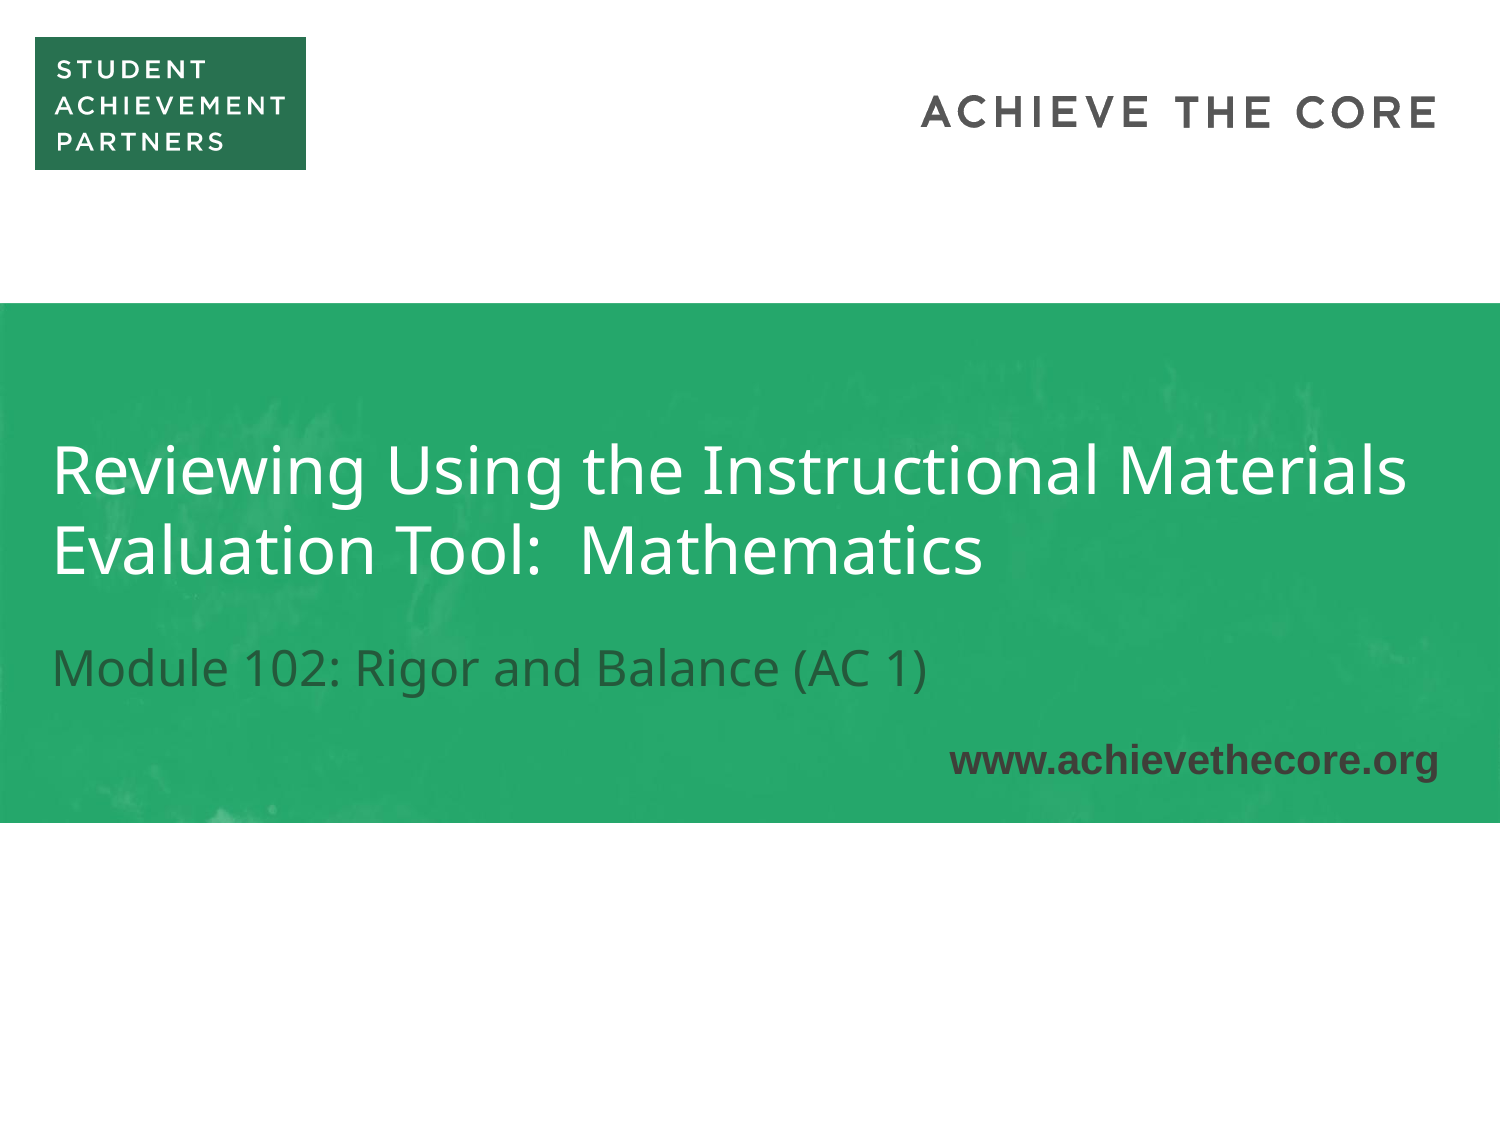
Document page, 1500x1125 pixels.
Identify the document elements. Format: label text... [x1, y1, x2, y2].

subtitle Module 102: Rigor and Balance (AC 1) [35, 629, 1478, 760]
picture [35, 37, 306, 170]
text_box www.achievethecore.org [934, 725, 1478, 790]
picture [878, 46, 1478, 170]
picture [0, 304, 1500, 823]
title Reviewing Using the Instructional Materials Evaluation Tool: Mathematics [35, 387, 1478, 629]
